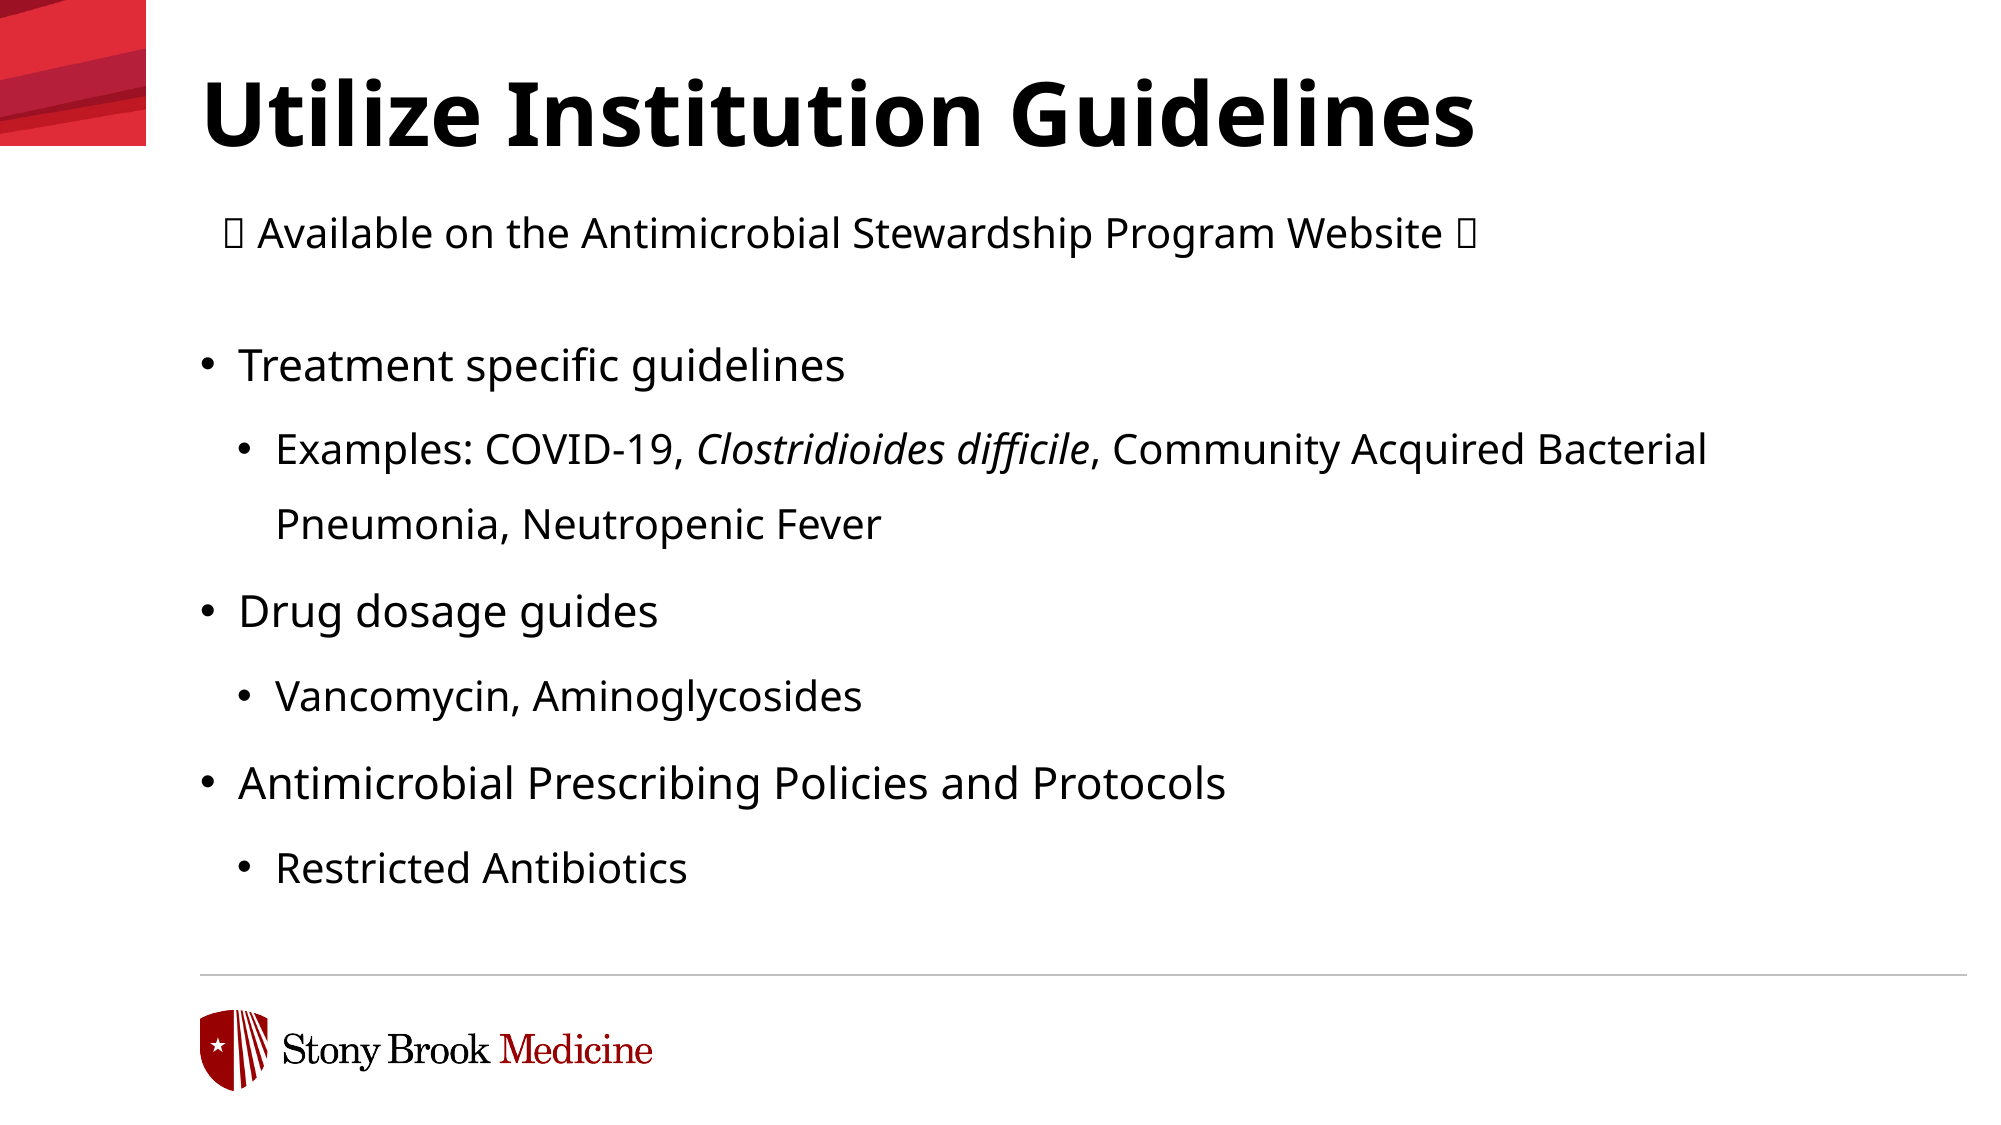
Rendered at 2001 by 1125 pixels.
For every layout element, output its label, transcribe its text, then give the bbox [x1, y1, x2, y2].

picture [0, 0, 146, 146]
list Utilize Institution Guidelines  Available on the Antimicrobial Stewardship Program Website  [200, 73, 1900, 296]
list Treatment specific guidelines Examples: COVID-19, Clostridioides difficile, Community Acquired Bacterial Pneumonia, Neutropenic Fever Drug dosage guides Vancomycin, Aminoglycosides Antimicrobial Prescribing Policies and Protocols Restricted Antibiotics [200, 309, 1778, 945]
picture [200, 1010, 652, 1091]
